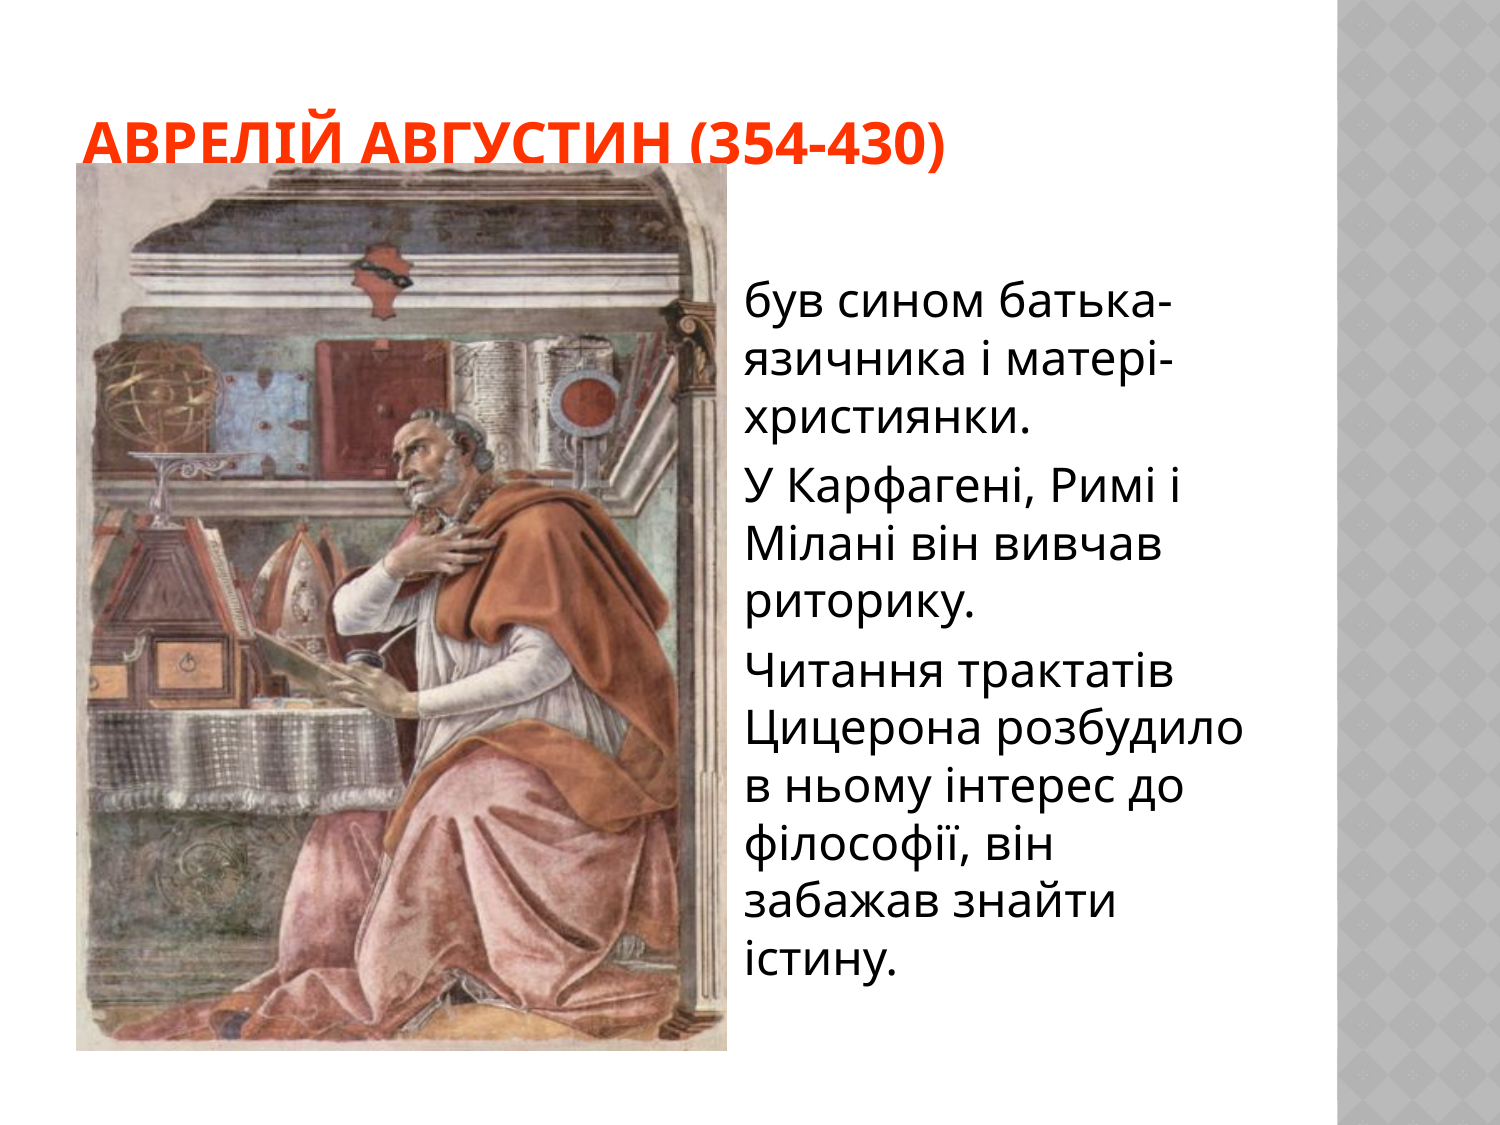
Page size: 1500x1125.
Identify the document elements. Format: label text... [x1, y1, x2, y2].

title Аврелій Августин (354-430) [75, 45, 1425, 176]
picture [76, 163, 727, 1052]
list був сином батька-язичника і матері-християнки. У Карфагені, Римі і Мілані він вивчав риторику. Читання трактатів Цицерона розбудило в ньому інтерес до філософії, він забажав знайти істину. [731, 262, 1263, 1005]
